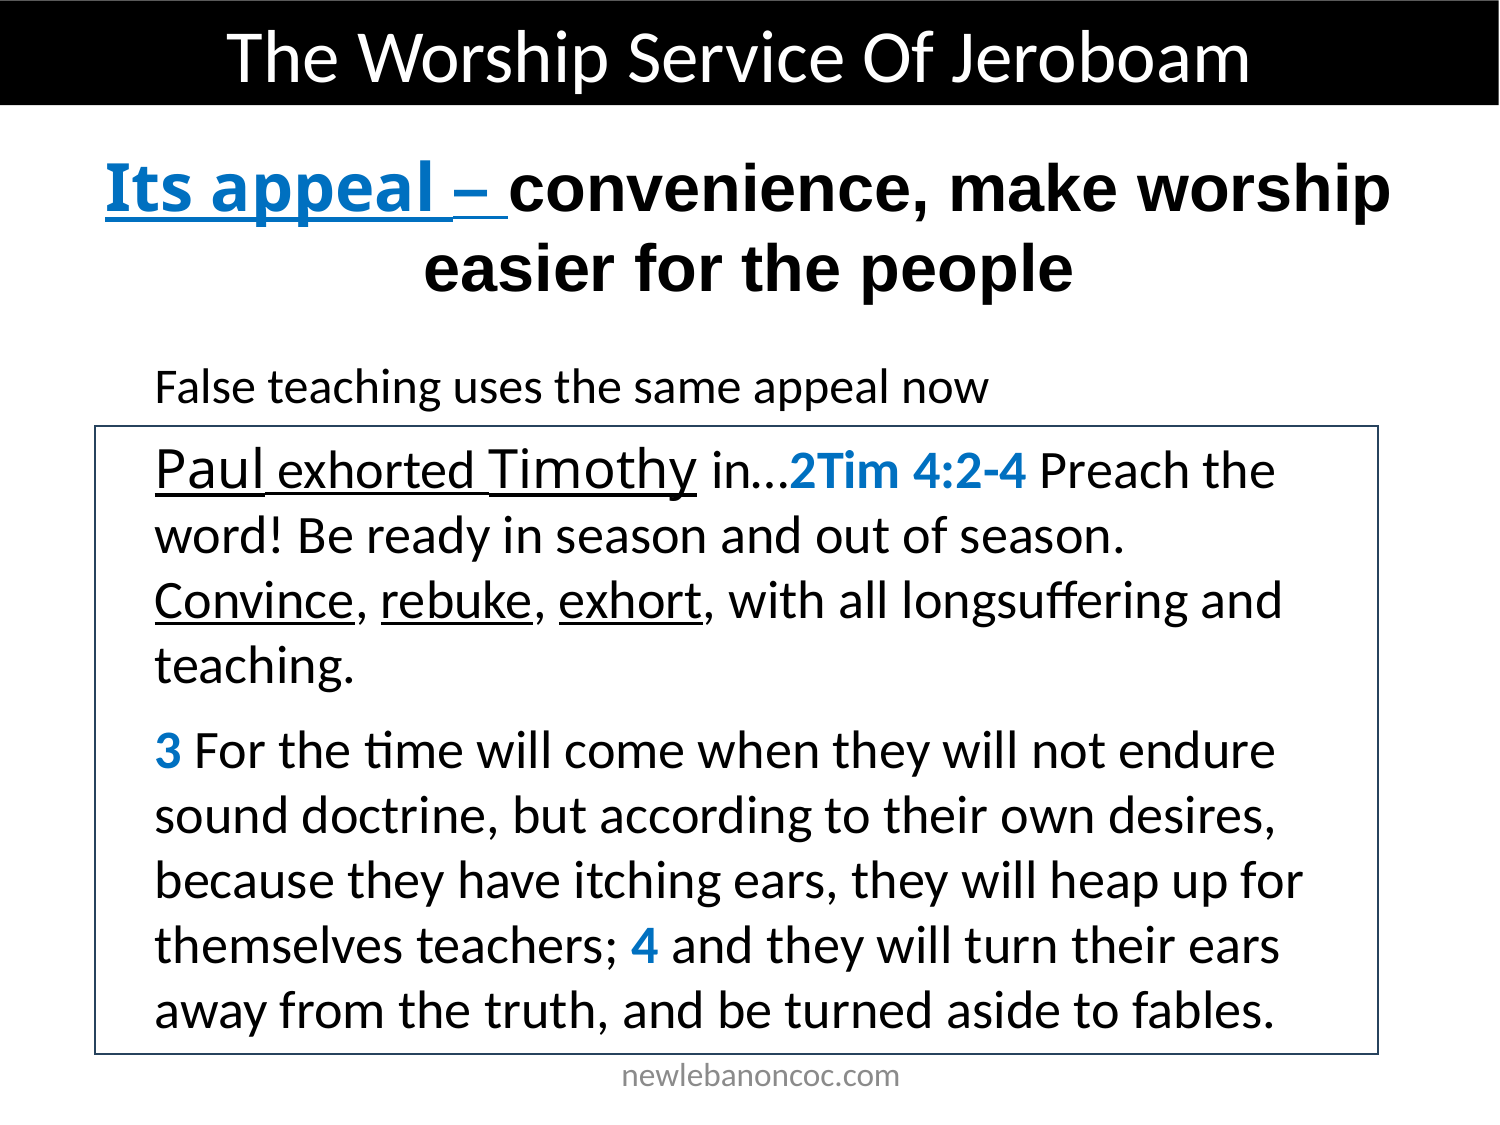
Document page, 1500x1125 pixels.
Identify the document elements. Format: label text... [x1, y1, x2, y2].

text_box False teaching uses the same appeal now Paul exhorted Timothy in…2Tim 4:2-4 Preach the word! Be ready in season and out of season. Convince, rebuke, exhort, with all longsuffering and teaching. 3 For the time will come when they will not endure sound doctrine, but according to their own desires, because they have itching ears, they will heap up for themselves teachers; 4 and they will turn their ears away from the truth, and be turned aside to fables. [139, 345, 1358, 425]
text_box Its appeal – convenience, make worship easier for the people [0, 137, 1499, 313]
footer newlebanoncoc.com [0, 1042, 1500, 1103]
text_box [94, 425, 1379, 1055]
text_box The Worship Service Of Jeroboam [0, 0, 1499, 106]
